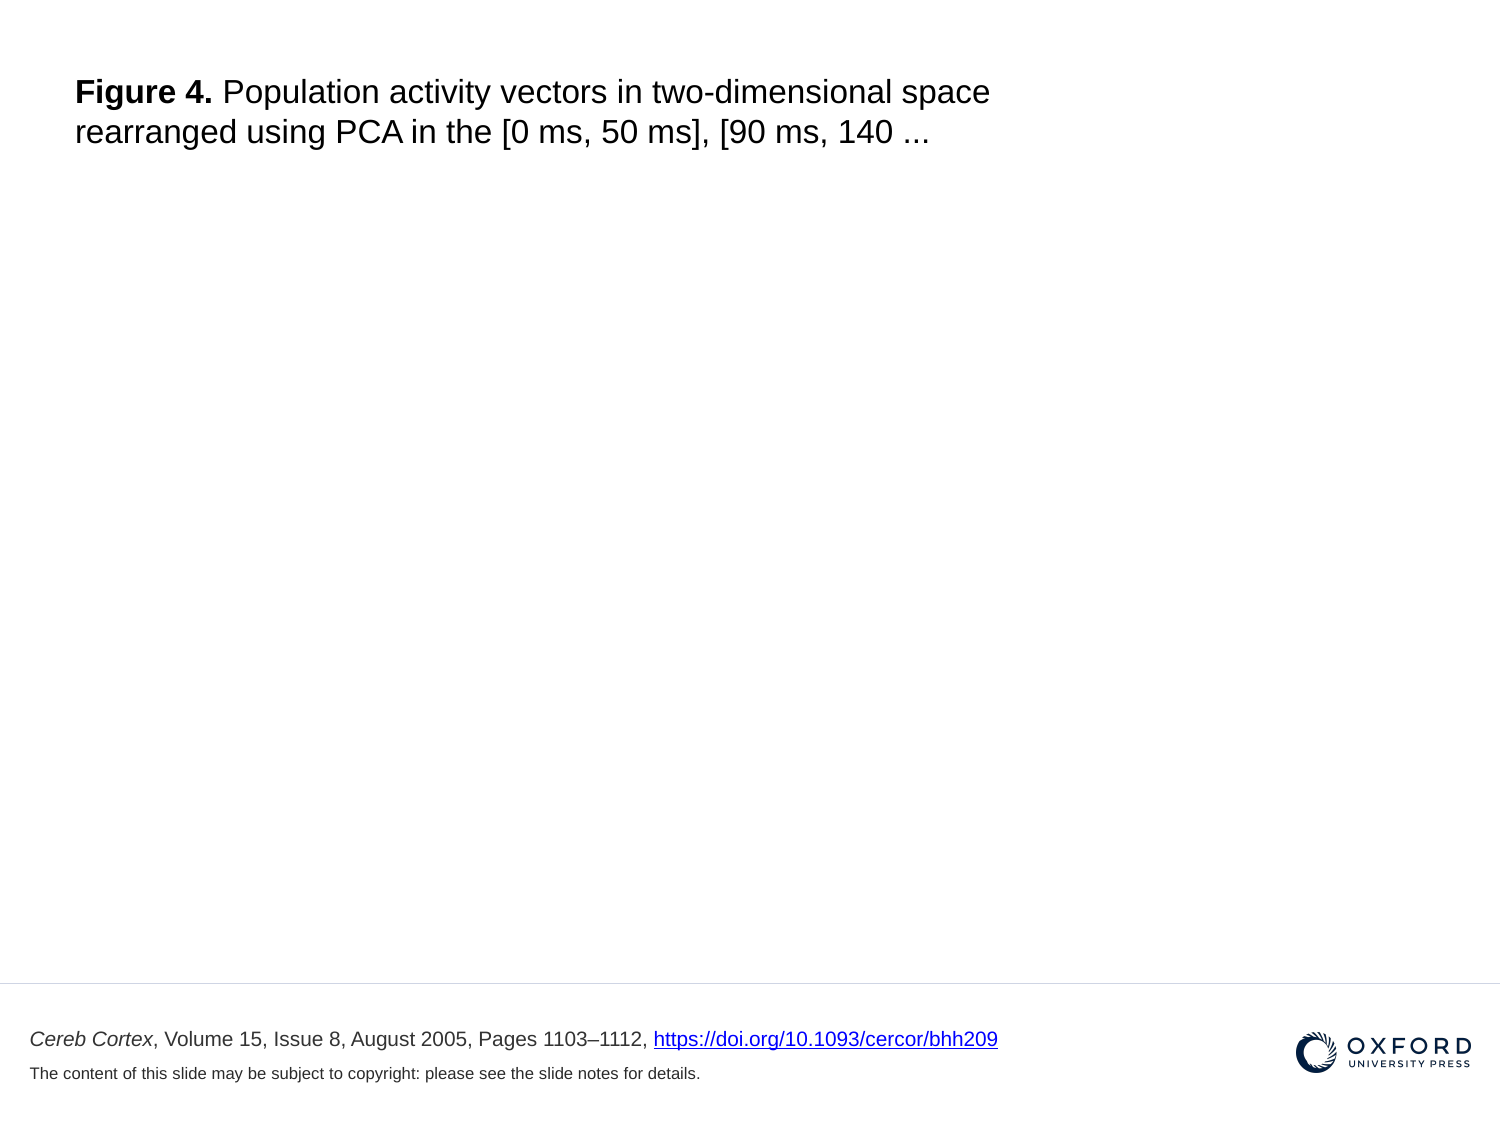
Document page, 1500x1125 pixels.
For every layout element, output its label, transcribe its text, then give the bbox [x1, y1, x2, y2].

title Figure 4. Population activity vectors in two-dimensional space rearranged using PCA in the [0 ms, 50 ms], [90 ms, 140 ... [75, 69, 1078, 171]
footer Cereb Cortex, Volume 15, Issue 8, August 2005, Pages 1103–1112, https://doi.org/10.1093/cercor/bhh209 The content of this slide may be subject to copyright: please see the slide notes for details. [0, 983, 1260, 1125]
picture [1296, 1032, 1471, 1073]
